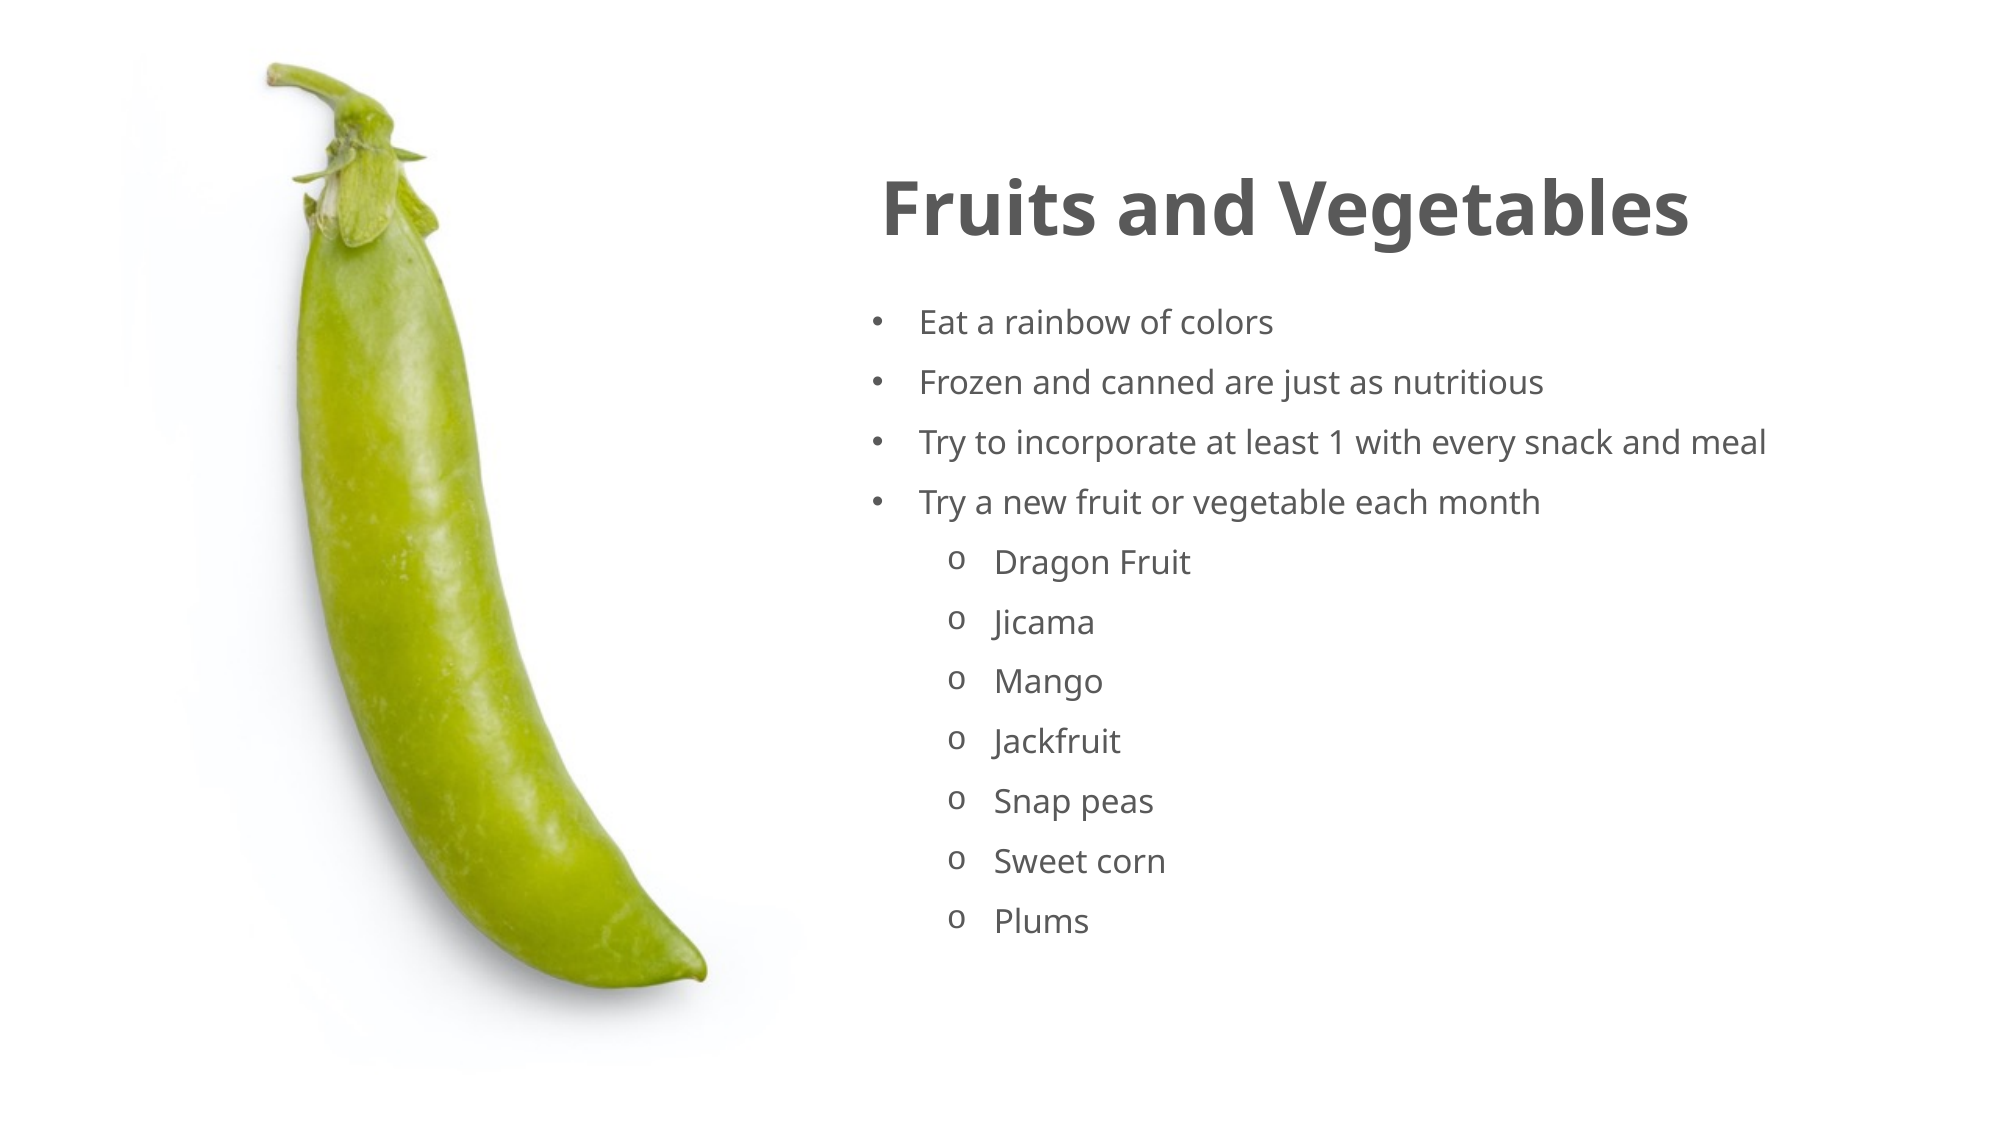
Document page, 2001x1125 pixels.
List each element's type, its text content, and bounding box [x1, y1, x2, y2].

text_box Eat a rainbow of colors Frozen and canned are just as nutritious Try to incorporate at least 1 with every snack and meal Try a new fruit or vegetable each month Dragon Fruit Jicama Mango Jackfruit Snap peas Sweet corn Plums [1041, 281, 1858, 941]
text_box Fruits and Vegetables [1041, 115, 1692, 251]
picture [0, 0, 1041, 1125]
